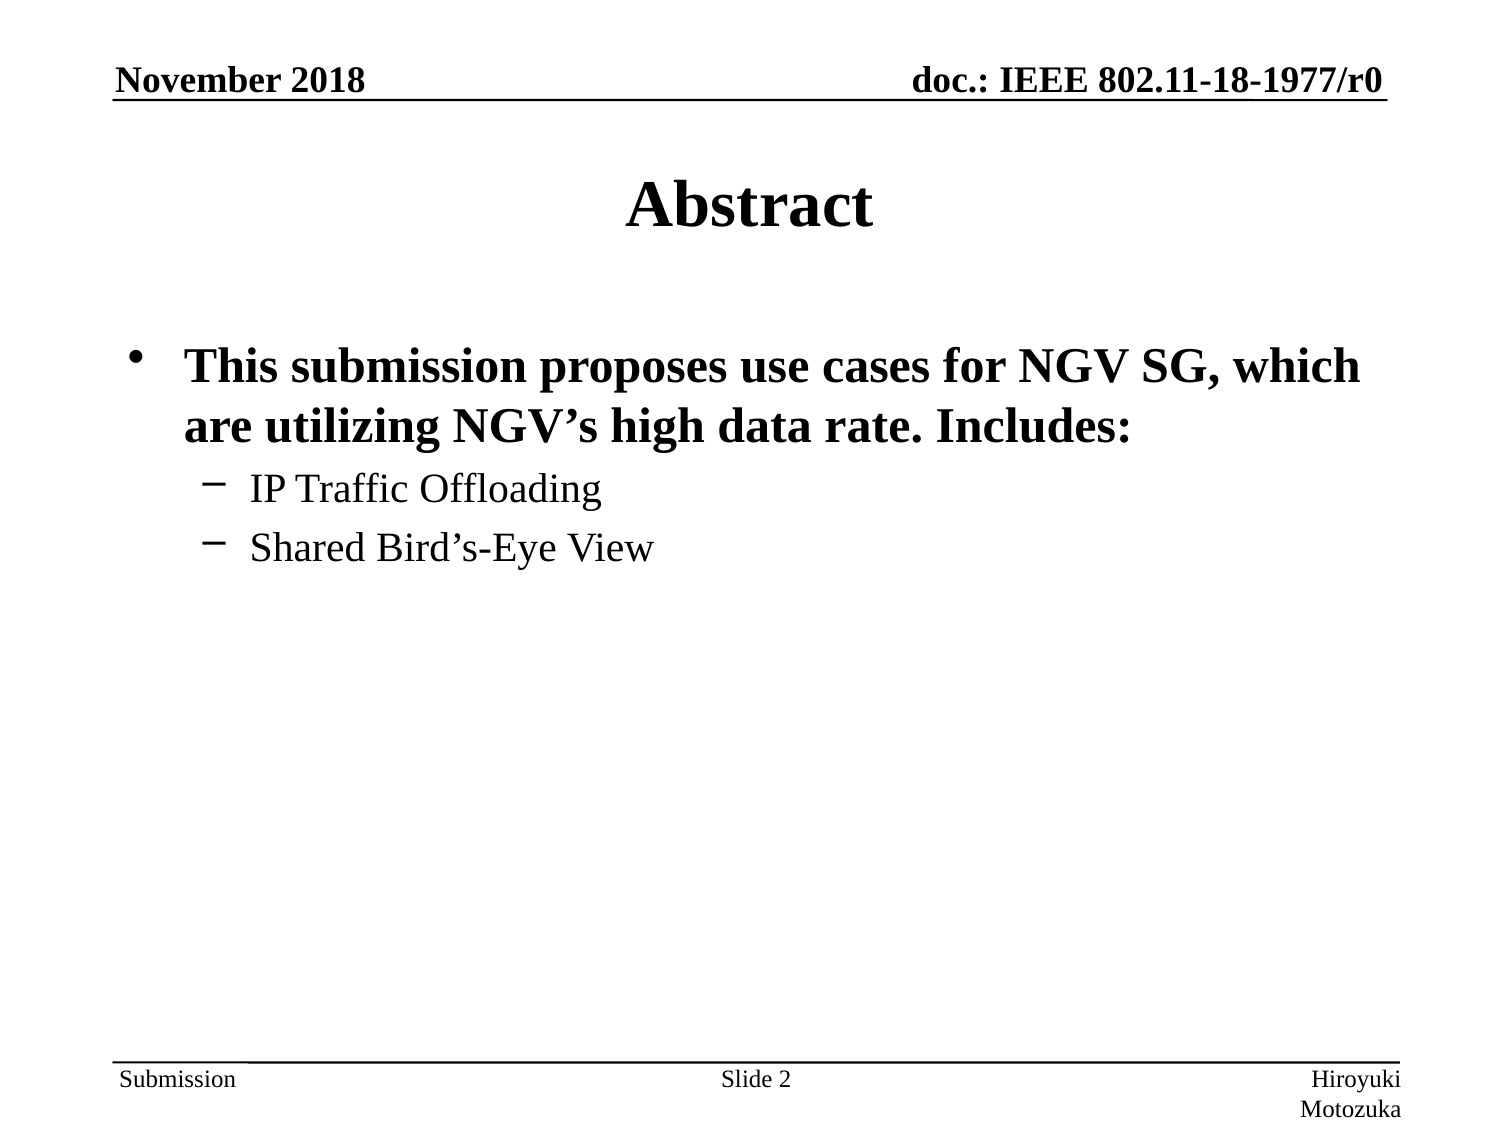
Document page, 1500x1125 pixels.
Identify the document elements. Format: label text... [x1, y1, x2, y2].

footer Hiroyuki Motozuka (Panasonic) [1256, 1062, 1402, 1093]
list This submission proposes use cases for NGV SG, which are utilizing NGV’s high data rate. Includes: IP Traffic Offloading Shared Bird’s-Eye View [112, 324, 1388, 1000]
title Abstract [112, 112, 1388, 288]
slide_number Slide 2 [712, 1062, 800, 1093]
